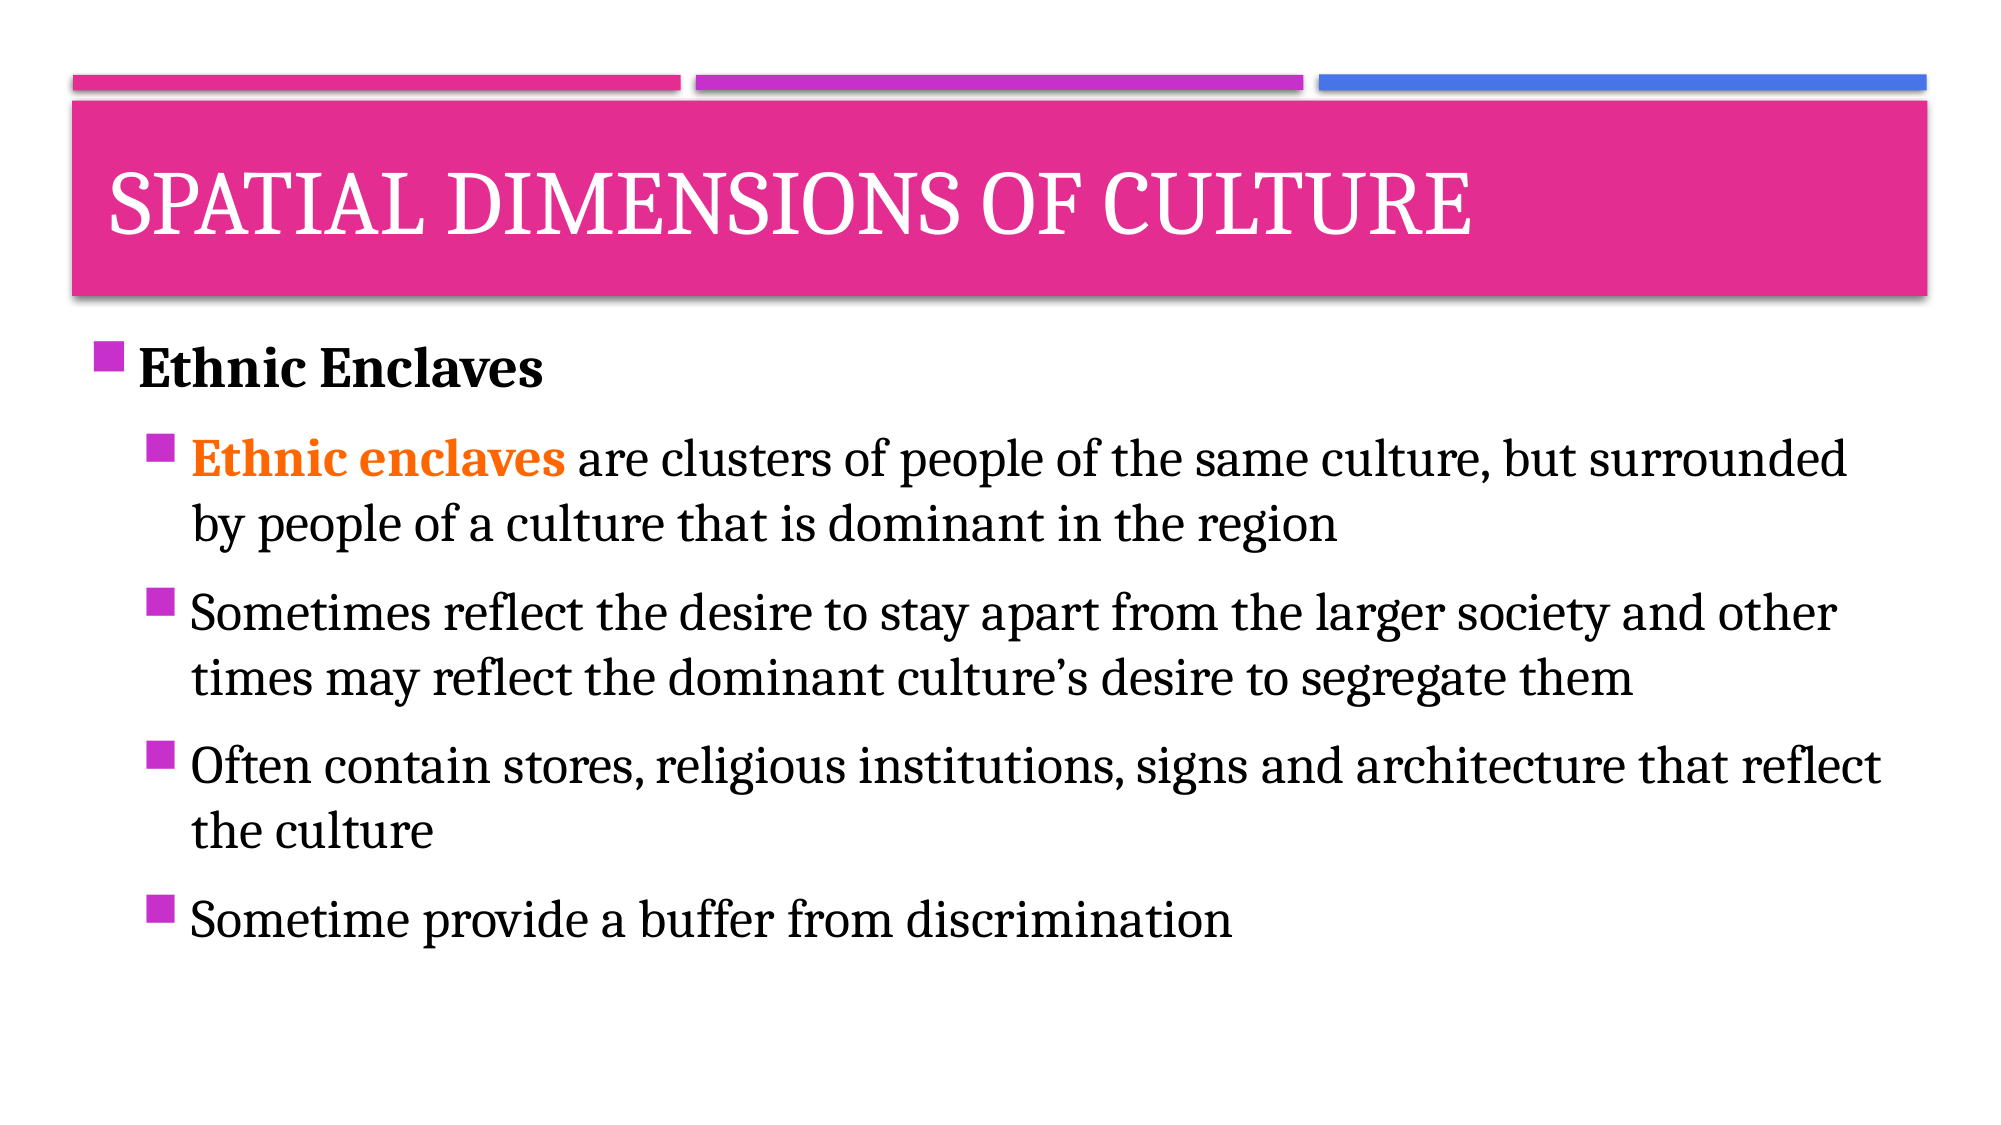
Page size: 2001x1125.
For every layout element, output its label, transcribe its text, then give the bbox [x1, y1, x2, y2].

title Spatial dimensions of culture [95, 115, 1905, 282]
list Ethnic Enclaves Ethnic enclaves are clusters of people of the same culture, but surrounded by people of a culture that is dominant in the region Sometimes reflect the desire to stay apart from the larger society and other times may reflect the dominant culture’s desire to segregate them Often contain stores, religious institutions, signs and architecture that reflect the culture Sometime provide a buffer from discrimination [73, 321, 1925, 1086]
